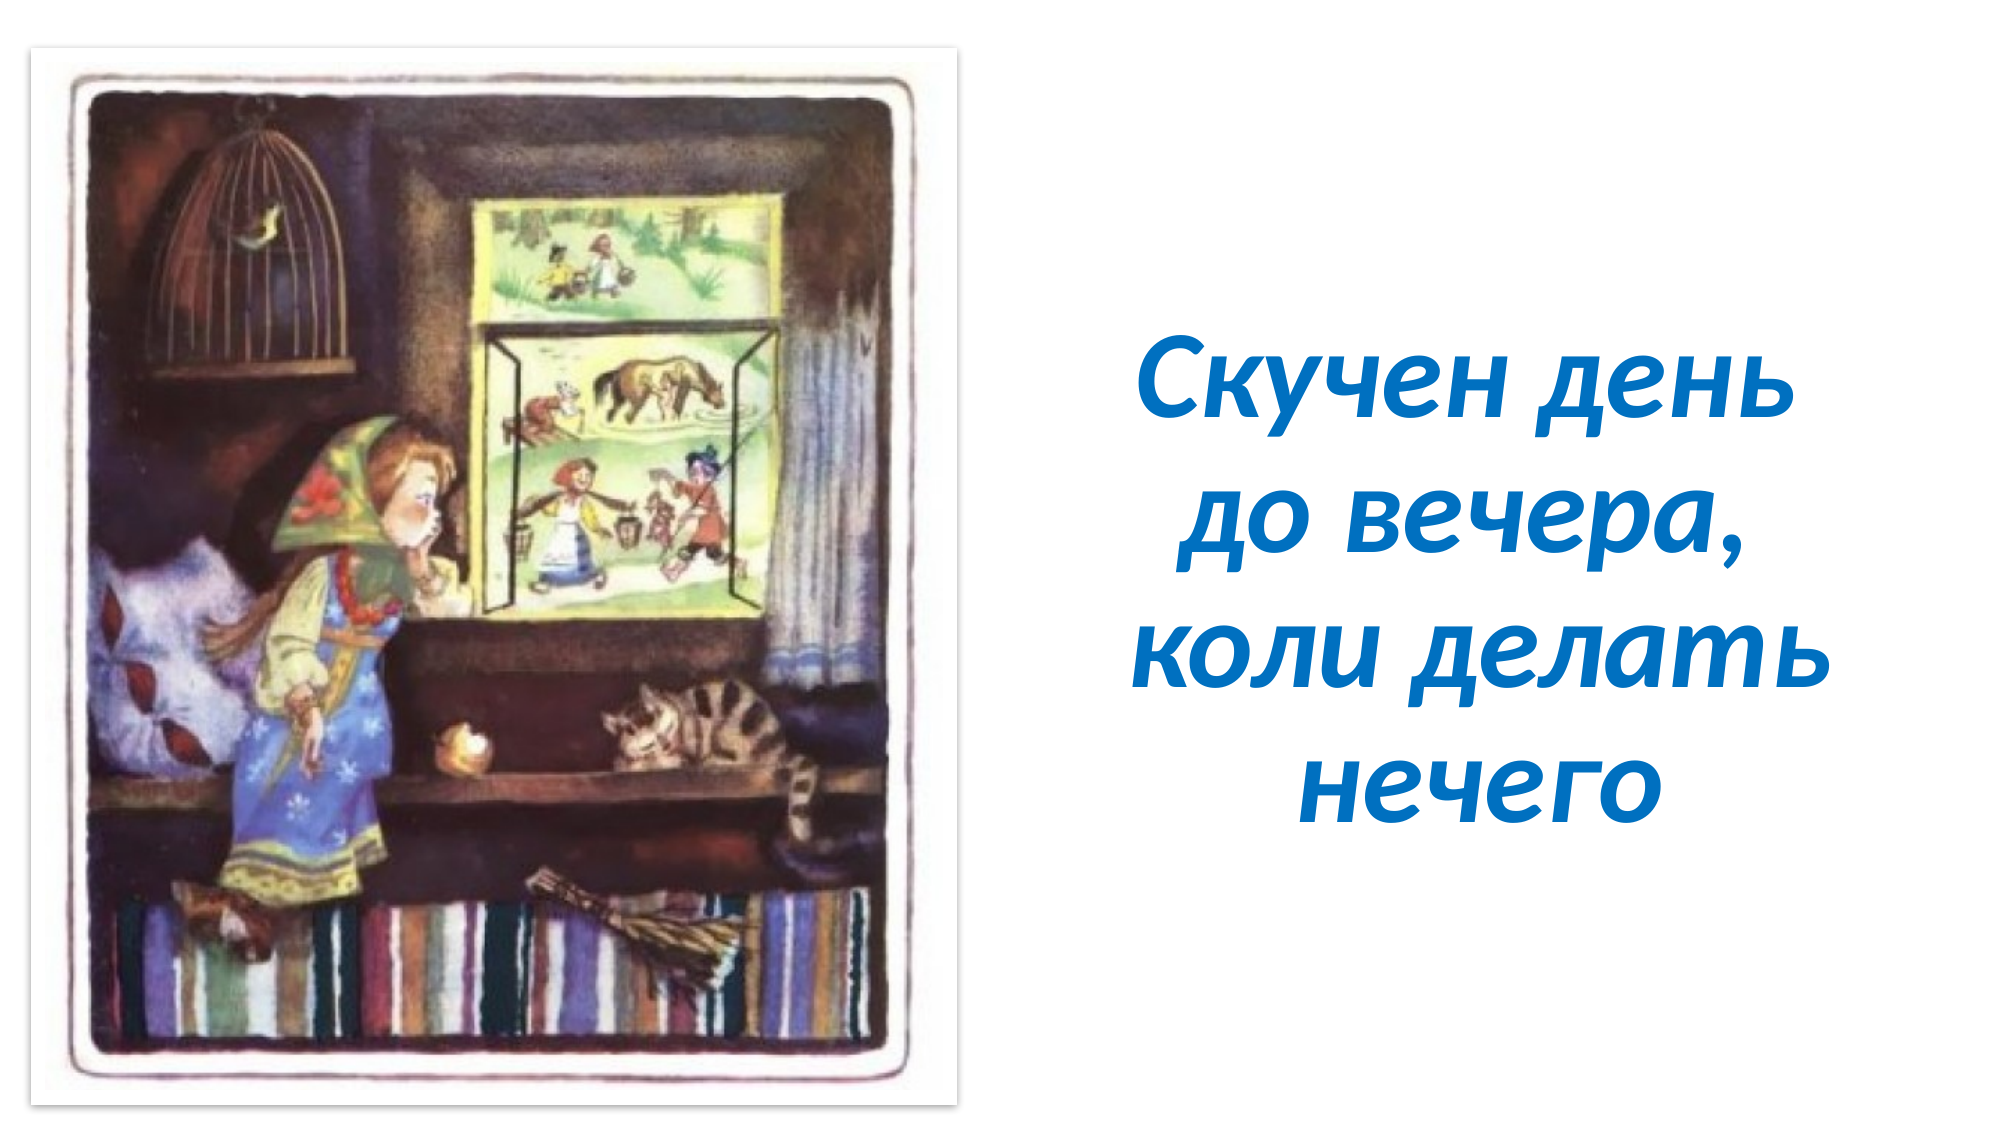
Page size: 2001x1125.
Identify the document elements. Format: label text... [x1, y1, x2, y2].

title Скучен день до вечера, коли делать нечего [978, 175, 1982, 985]
picture [44, 62, 943, 1091]
